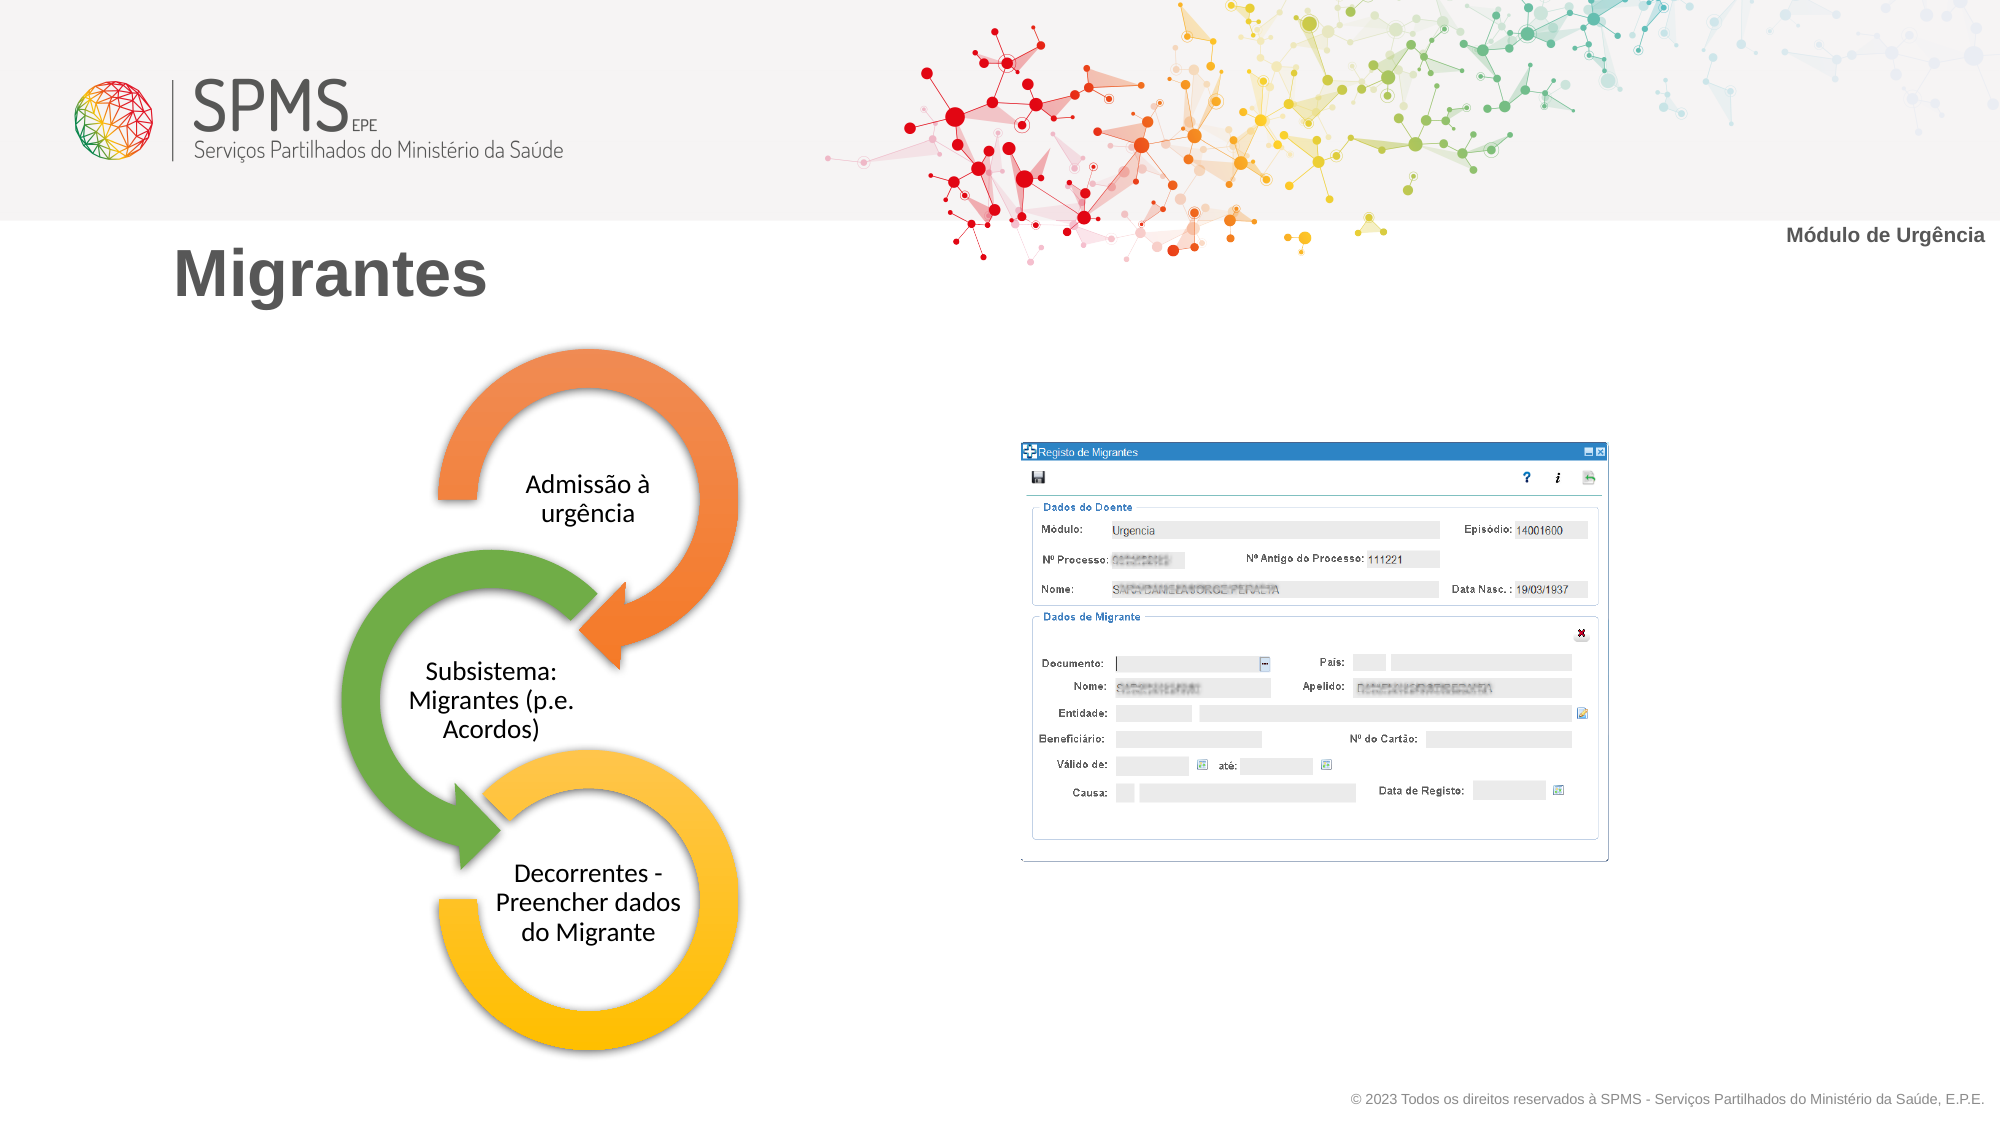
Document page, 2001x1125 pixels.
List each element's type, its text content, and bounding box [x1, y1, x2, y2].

text_box © 2023 Todos os direitos reservados à SPMS - Serviços Partilhados do Ministério da Saúde, E.P.E. [977, 1068, 2000, 1125]
text_box Módulo de Urgência [1501, 204, 2000, 264]
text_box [1021, 442, 1609, 862]
text_box Migrantes [159, 231, 536, 341]
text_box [212, 264, 868, 1111]
picture [0, 0, 2000, 283]
